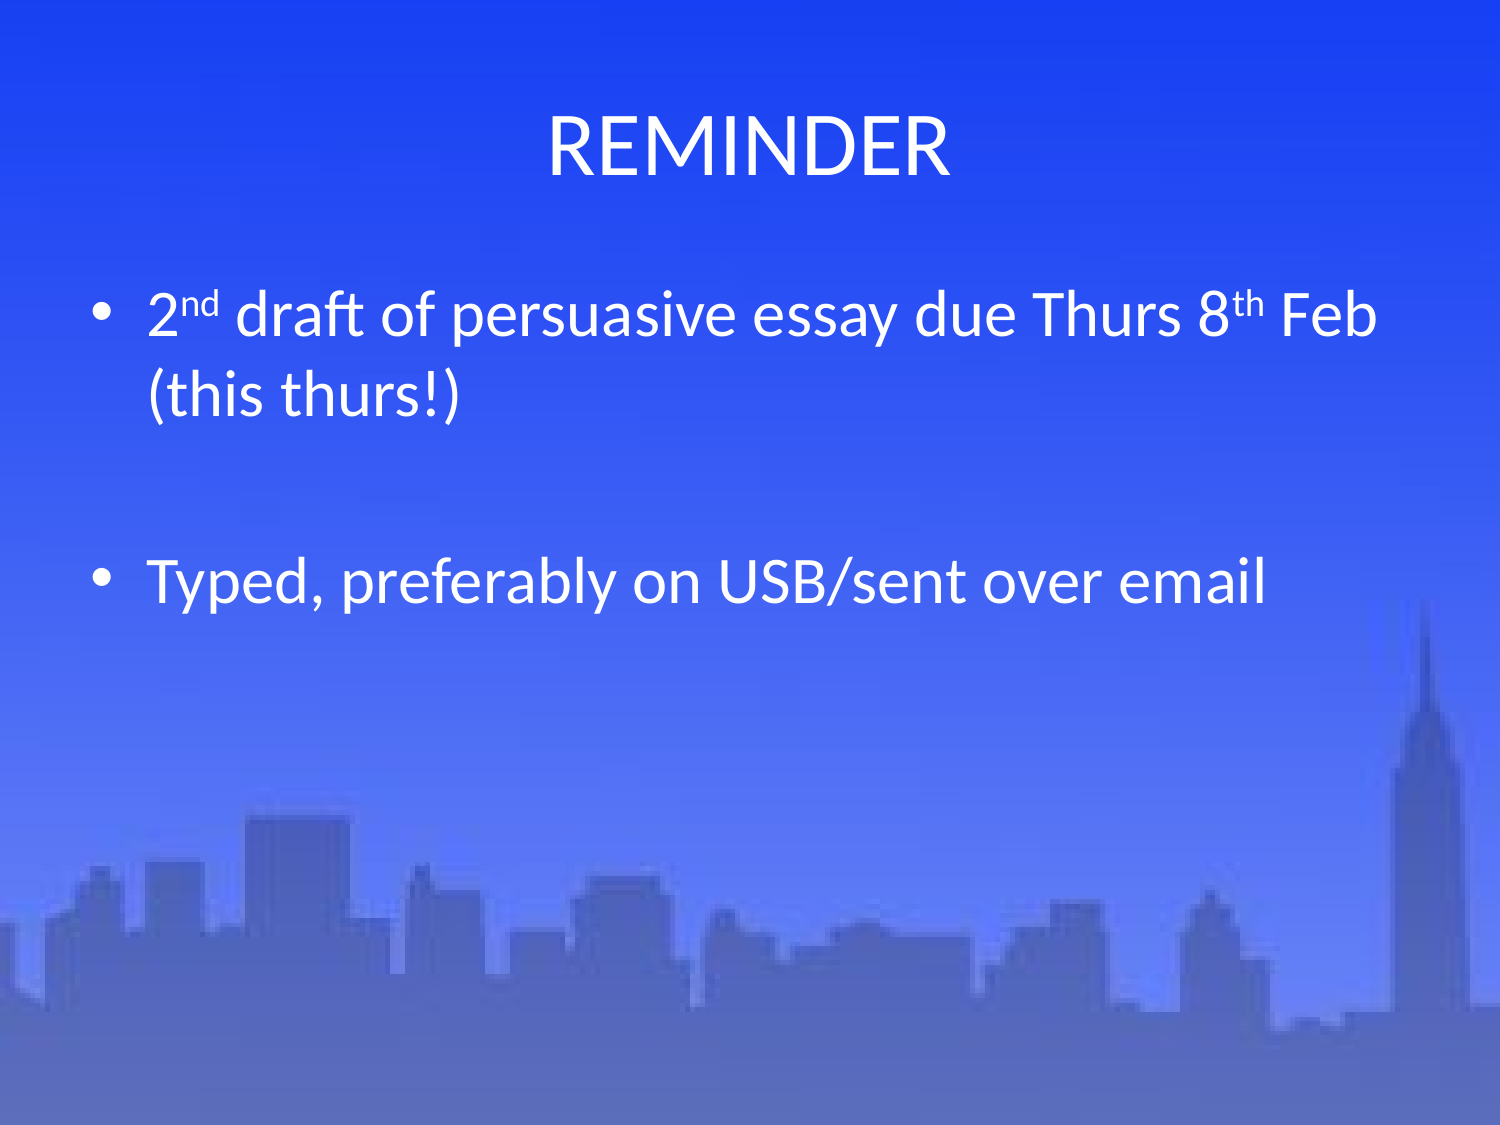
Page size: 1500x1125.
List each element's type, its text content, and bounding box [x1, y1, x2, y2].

picture [0, 0, 1500, 1125]
title REMINDER [75, 45, 1425, 233]
list 2nd draft of persuasive essay due Thurs 8th Feb (this thurs!) Typed, preferably on USB/sent over email [75, 262, 1425, 1005]
